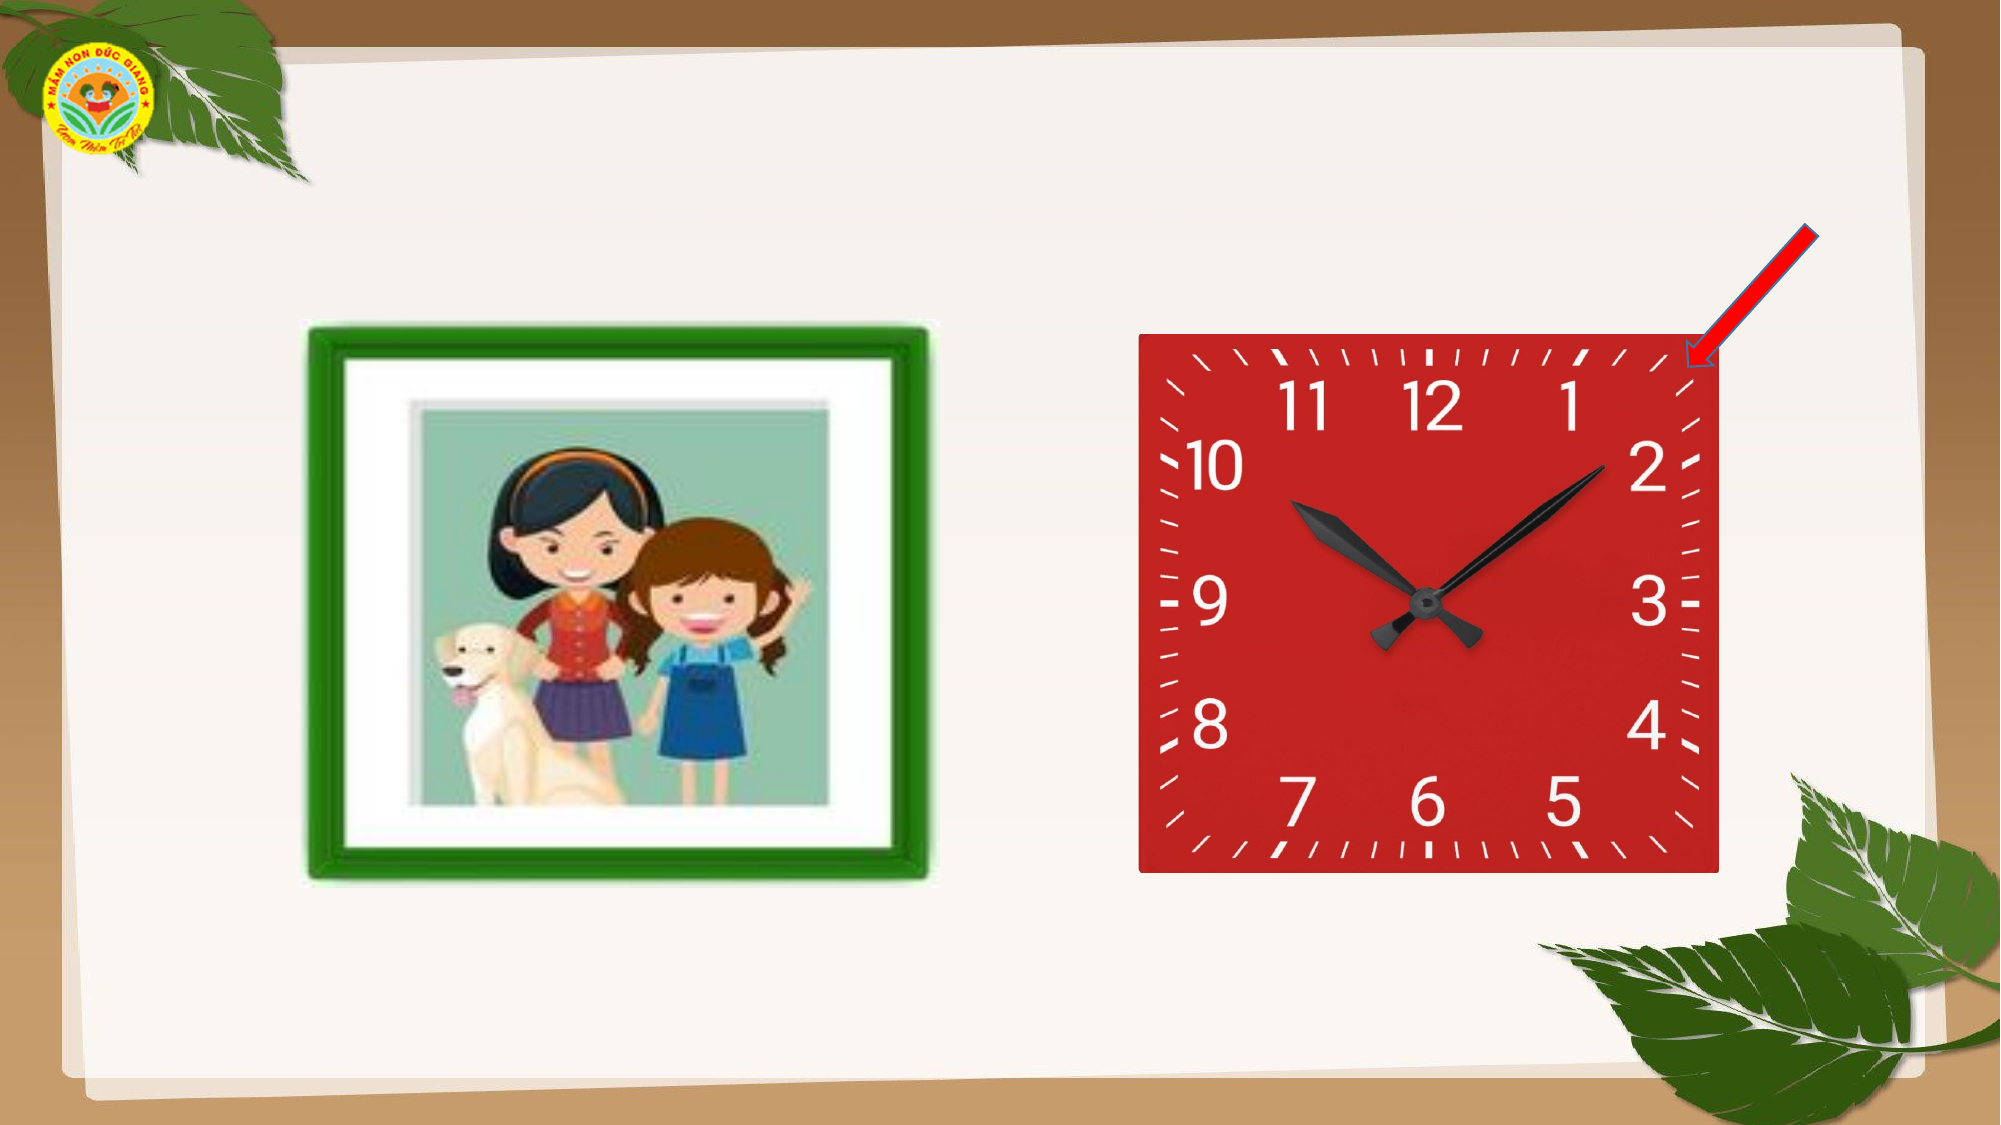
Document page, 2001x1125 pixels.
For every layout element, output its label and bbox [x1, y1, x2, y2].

picture [22, 17, 167, 165]
picture [300, 319, 940, 888]
picture [1138, 334, 1719, 873]
list [0, 0, 2000, 1125]
